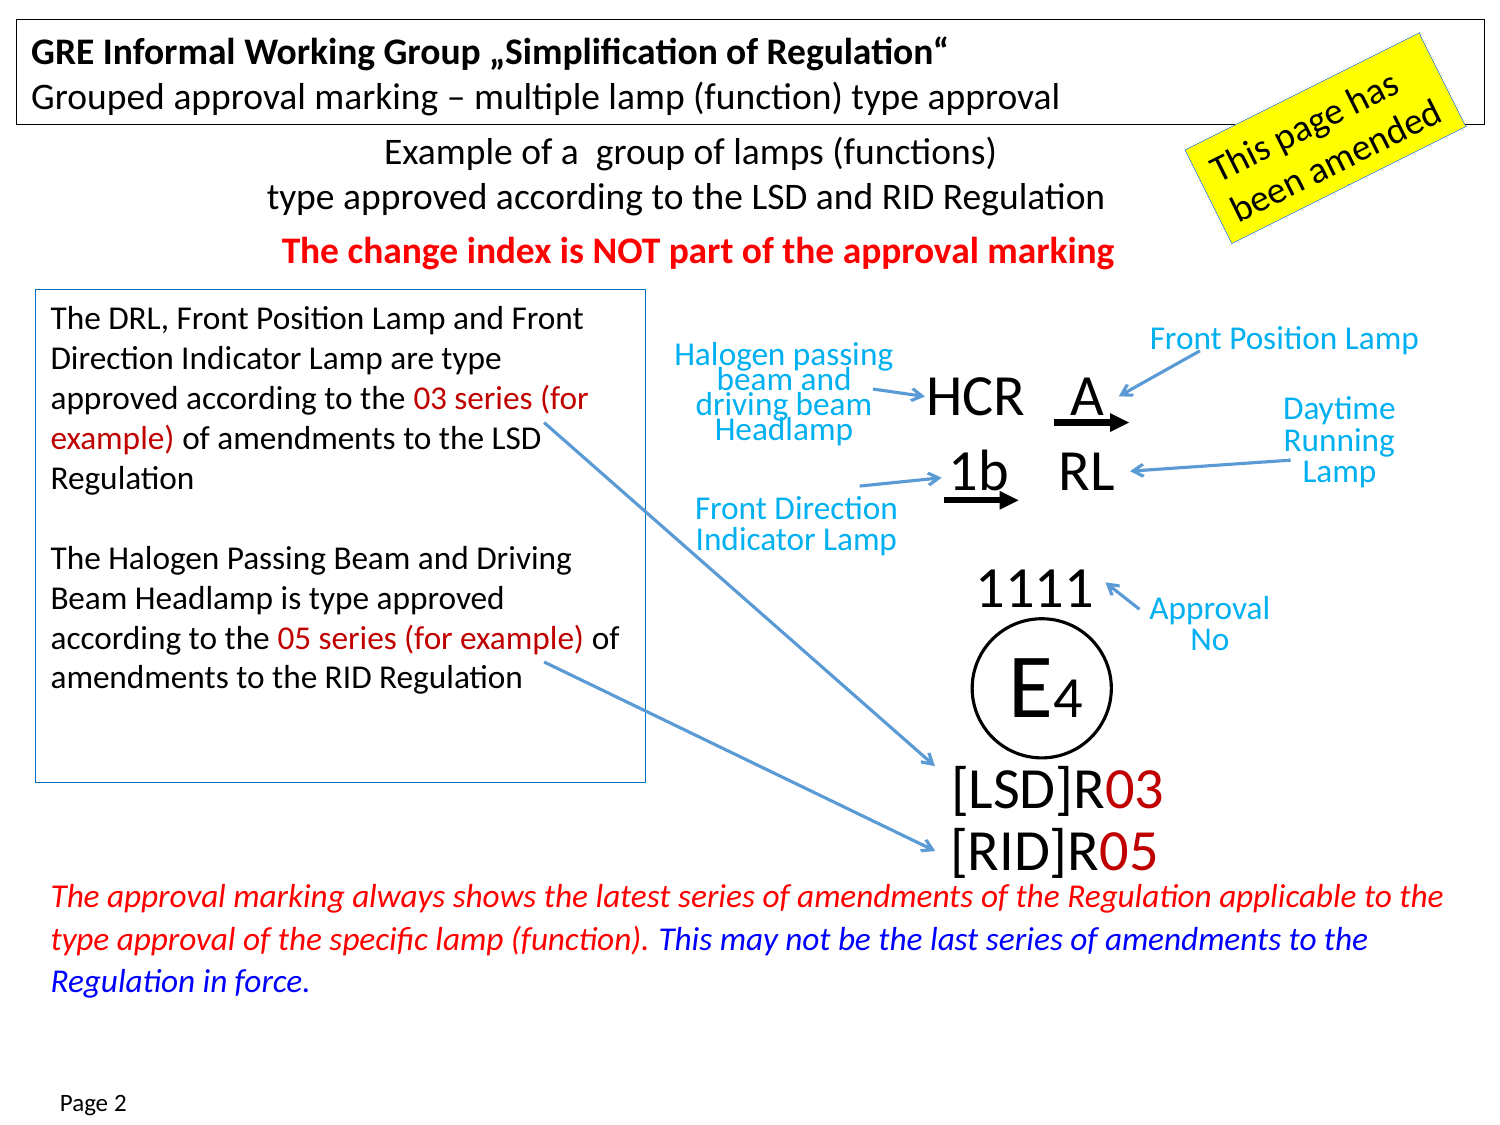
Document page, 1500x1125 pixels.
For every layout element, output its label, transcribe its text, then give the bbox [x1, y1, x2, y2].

text_box This page has been amended [1185, 32, 1467, 244]
text_box Approval No [1182, 587, 1296, 665]
text_box Example of a group of lamps (functions) type approved according to the LSD and RID Regulation [251, 119, 1130, 218]
text_box GRE Informal Working Group „Simplification of Regulation“ Grouped approval marking – multiple lamp (function) type approval [16, 19, 1485, 125]
text_box Halogen passing beam and driving beam Headlamp [652, 339, 916, 422]
text_box The DRL, Front Position Lamp and Front Direction Indicator Lamp are type approved according to the 03 series (for example) of amendments to the LSD Regulation The Halogen Passing Beam and Driving Beam Headlamp is type approved according to the 05 series (for example) of amendments to the RID Regulation [35, 289, 646, 783]
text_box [910, 357, 1182, 891]
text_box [544, 661, 934, 852]
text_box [1130, 460, 1291, 472]
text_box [935, 477, 942, 487]
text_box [1105, 582, 1140, 610]
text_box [873, 389, 925, 397]
text_box The approval marking always shows the latest series of amendments of the Regulation applicable to the type approval of the specific lamp (function). This may not be the last series of amendments to the Regulation in force. [35, 863, 1500, 1007]
text_box Front Position Lamp [1118, 317, 1451, 364]
text_box Page 2 [45, 1079, 241, 1124]
text_box Daytime Running Lamp [1248, 387, 1431, 497]
text_box The change index is NOT part of the approval marking [218, 218, 1179, 279]
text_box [544, 422, 935, 767]
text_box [1119, 350, 1200, 397]
